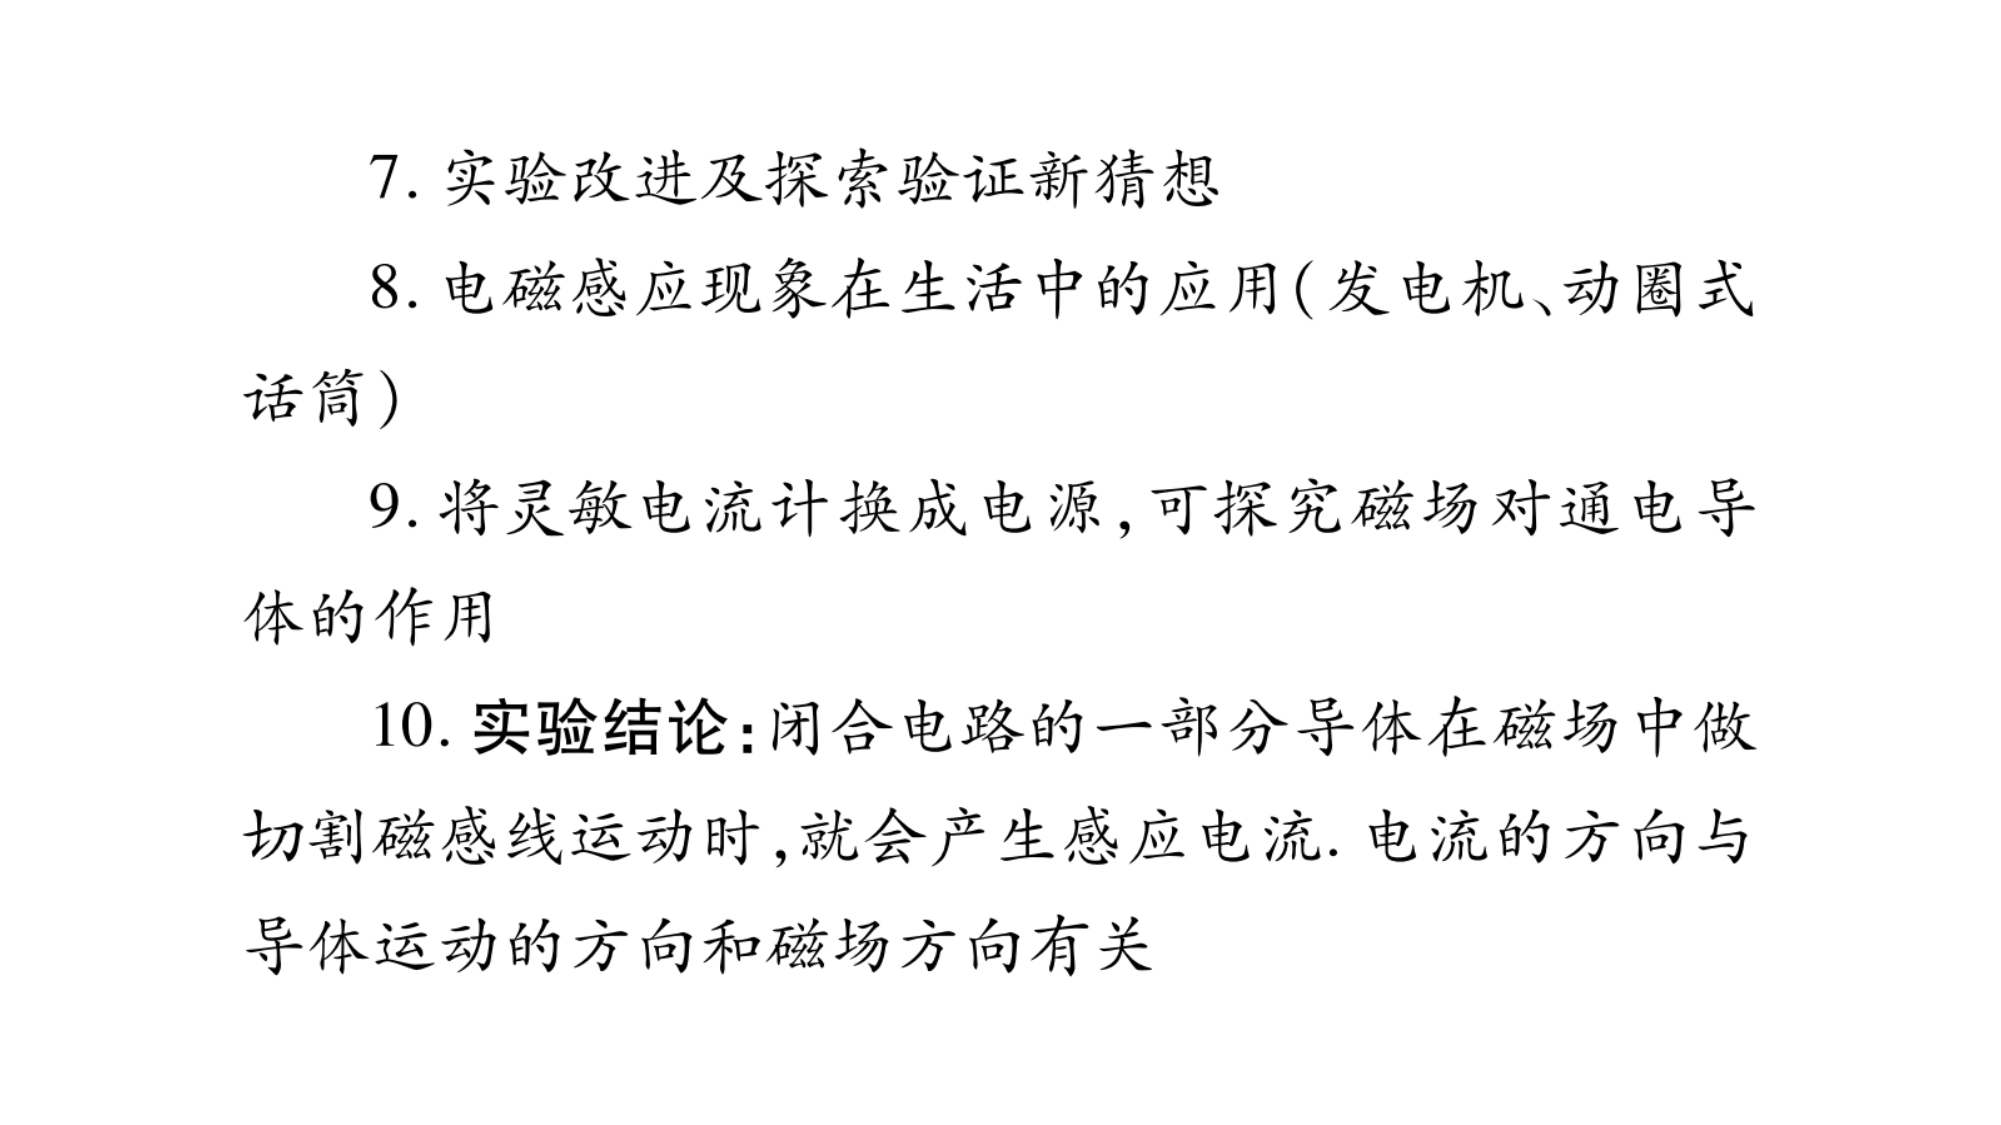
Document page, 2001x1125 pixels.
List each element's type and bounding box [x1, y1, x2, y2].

picture [231, 125, 1769, 1000]
